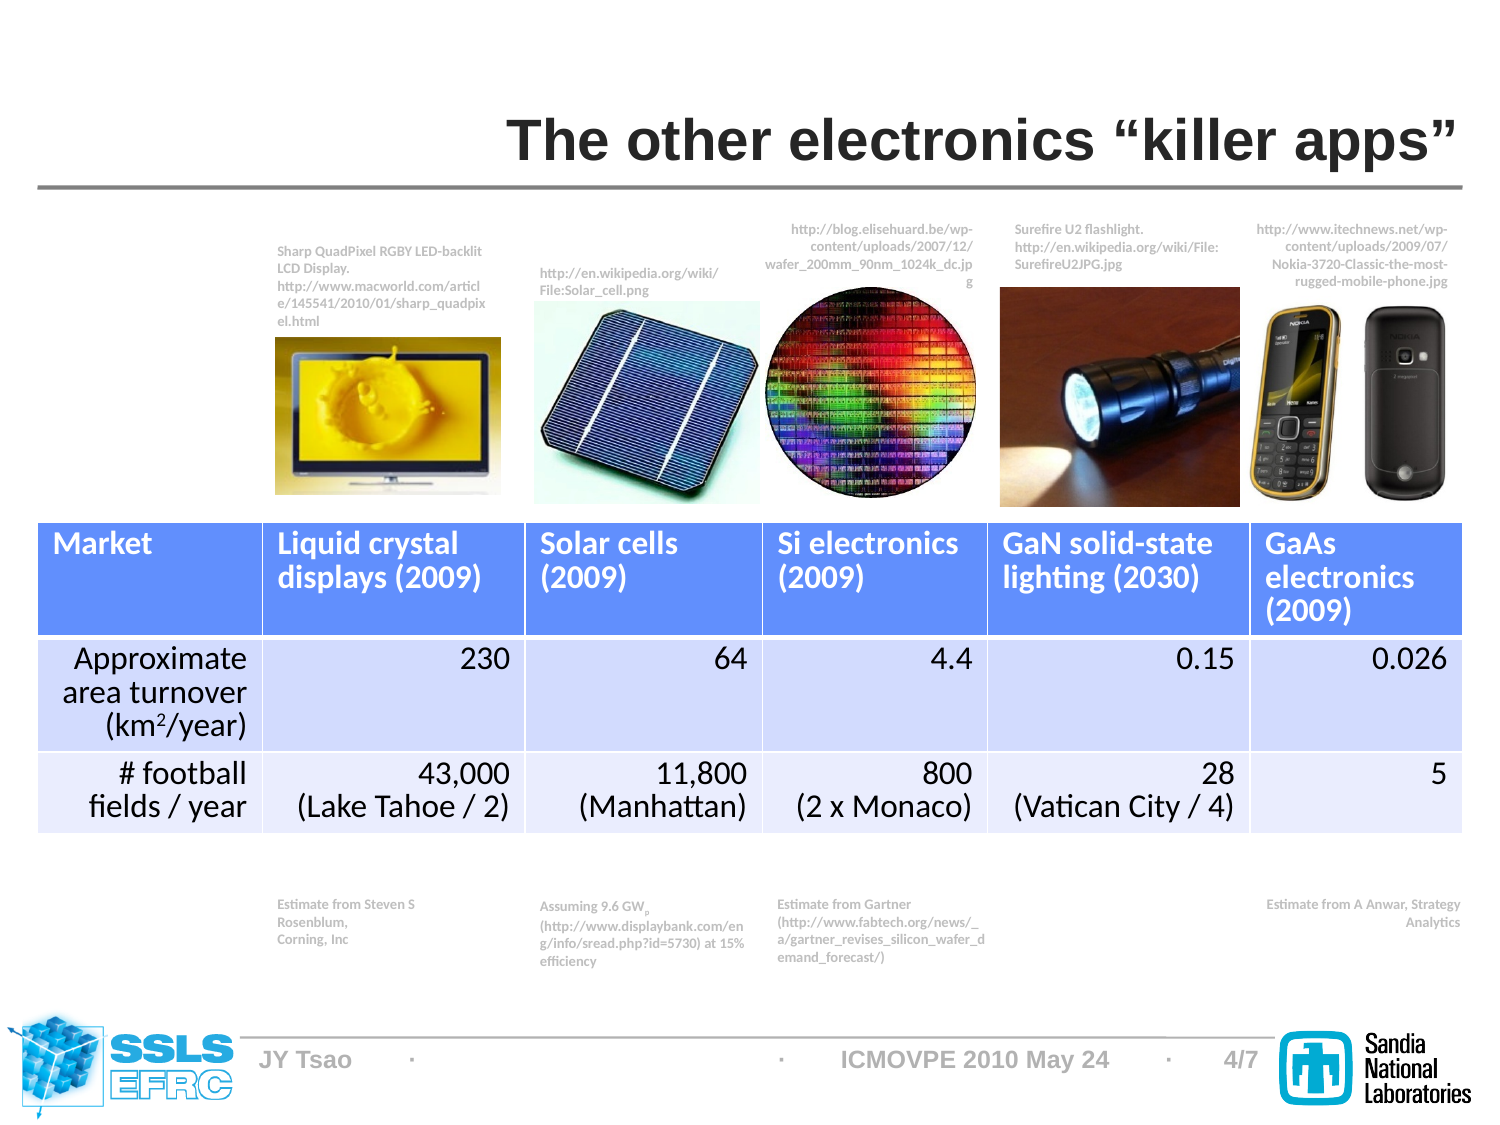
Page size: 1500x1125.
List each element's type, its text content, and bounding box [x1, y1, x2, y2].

picture [765, 287, 976, 498]
table_cell 0.026 [1251, 640, 1462, 751]
table_cell 0.15 [988, 640, 1249, 751]
table_cell 800 (2 x Monaco) [763, 753, 987, 833]
table_header GaAs electronics (2009) [1251, 523, 1462, 635]
text_box http://blog.elisehuard.be/wp-content/uploads/2007/12/wafer_200mm_90nm_1024k_dc.jpg [749, 212, 988, 298]
text_box Estimate from Steven S Rosenblum, Corning, Inc [262, 887, 463, 955]
table_cell 11,800 (Manhattan) [526, 753, 762, 833]
text_box http://www.itechnews.net/wp-content/uploads/2009/07/Nokia-3720-Classic-the-most-rugged-mobile-phone.jpg [1237, 212, 1463, 298]
picture [999, 287, 1241, 508]
title The other electronics “killer apps” [49, 36, 1476, 238]
picture [1243, 295, 1454, 507]
text_box http://en.wikipedia.org/wiki/File:Solar_cell.png [524, 256, 750, 306]
table_cell Approximate area turnover (km2/year) [38, 640, 262, 751]
table_cell 43,000 (Lake Tahoe / 2) [263, 753, 524, 833]
text_box Estimate from Gartner (http://www.fabtech.org/news/_a/gartner_revises_silicon_wafer_demand_forecast/) [762, 887, 1000, 973]
picture [5, 1006, 234, 1121]
table_header Si electronics (2009) [763, 523, 987, 635]
table_header Solar cells (2009) [526, 523, 762, 635]
picture [275, 337, 501, 495]
table_cell 4.4 [763, 640, 987, 751]
table_cell 5 [1251, 753, 1462, 833]
text_box Estimate from A Anwar, Strategy Analytics [1237, 887, 1476, 938]
table_cell 28 (Vatican City / 4) [988, 753, 1249, 833]
picture [1275, 1029, 1475, 1107]
table_cell # football fields / year [38, 753, 262, 833]
text_box Sharp QuadPixel RGBY LED-backlit LCD Display. http://www.macworld.com/article/145541/2010/01/sharp_quadpixel.html [262, 233, 501, 337]
table_cell 230 [263, 640, 524, 751]
table_header Market [38, 523, 262, 635]
text_box Surefire U2 flashlight. http://en.wikipedia.org/wiki/File:SurefireU2JPG.jpg [1000, 212, 1238, 280]
table_header GaN solid-state lighting (2030) [988, 523, 1249, 635]
table_cell 64 [526, 640, 762, 751]
table_header Liquid crystal displays (2009) [263, 523, 524, 635]
text_box Assuming 9.6 GWp (http://www.displaybank.com/eng/info/sread.php?id=5730) at 15% efficiency [525, 889, 763, 977]
picture [534, 301, 760, 504]
